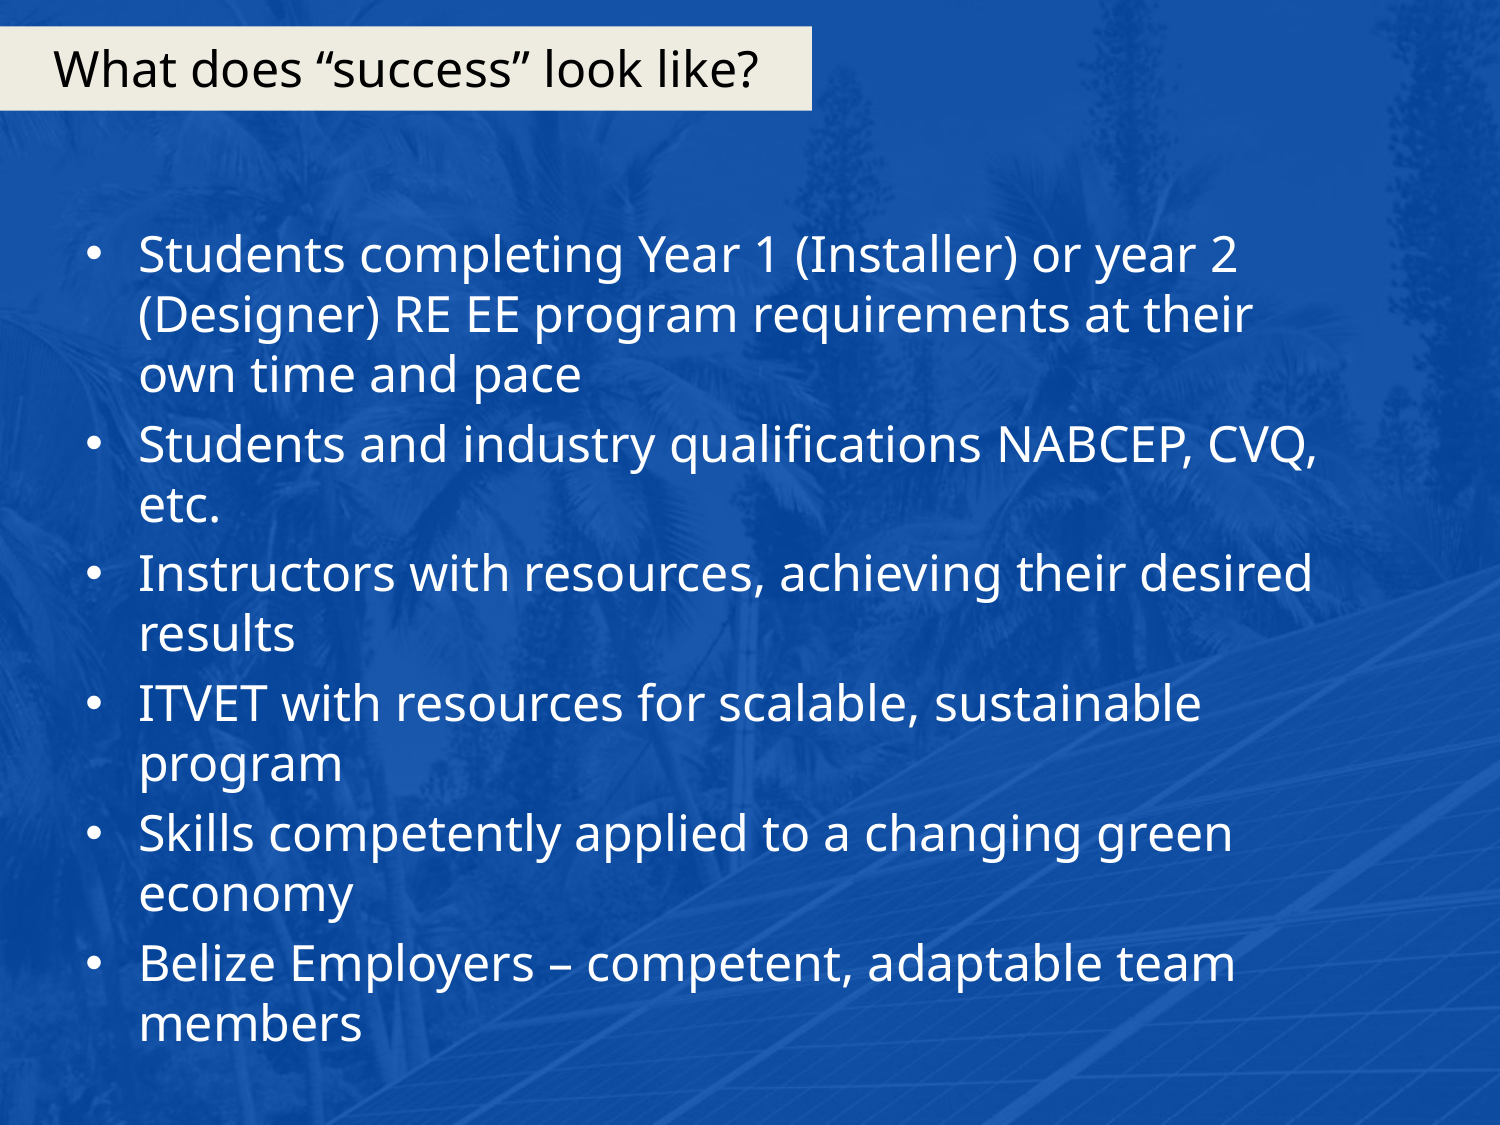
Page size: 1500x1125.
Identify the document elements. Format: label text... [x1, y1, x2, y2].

title What does “success” look like? [0, 11, 814, 123]
list Students completing Year 1 (Installer) or year 2 (Designer) RE EE program requirements at their own time and pace Students and industry qualifications NABCEP, CVQ, etc. Instructors with resources, achieving their desired results ITVET with resources for scalable, sustainable program Skills competently applied to a changing green economy Belize Employers – competent, adaptable team members [70, 214, 1336, 911]
picture [0, 0, 1500, 1125]
